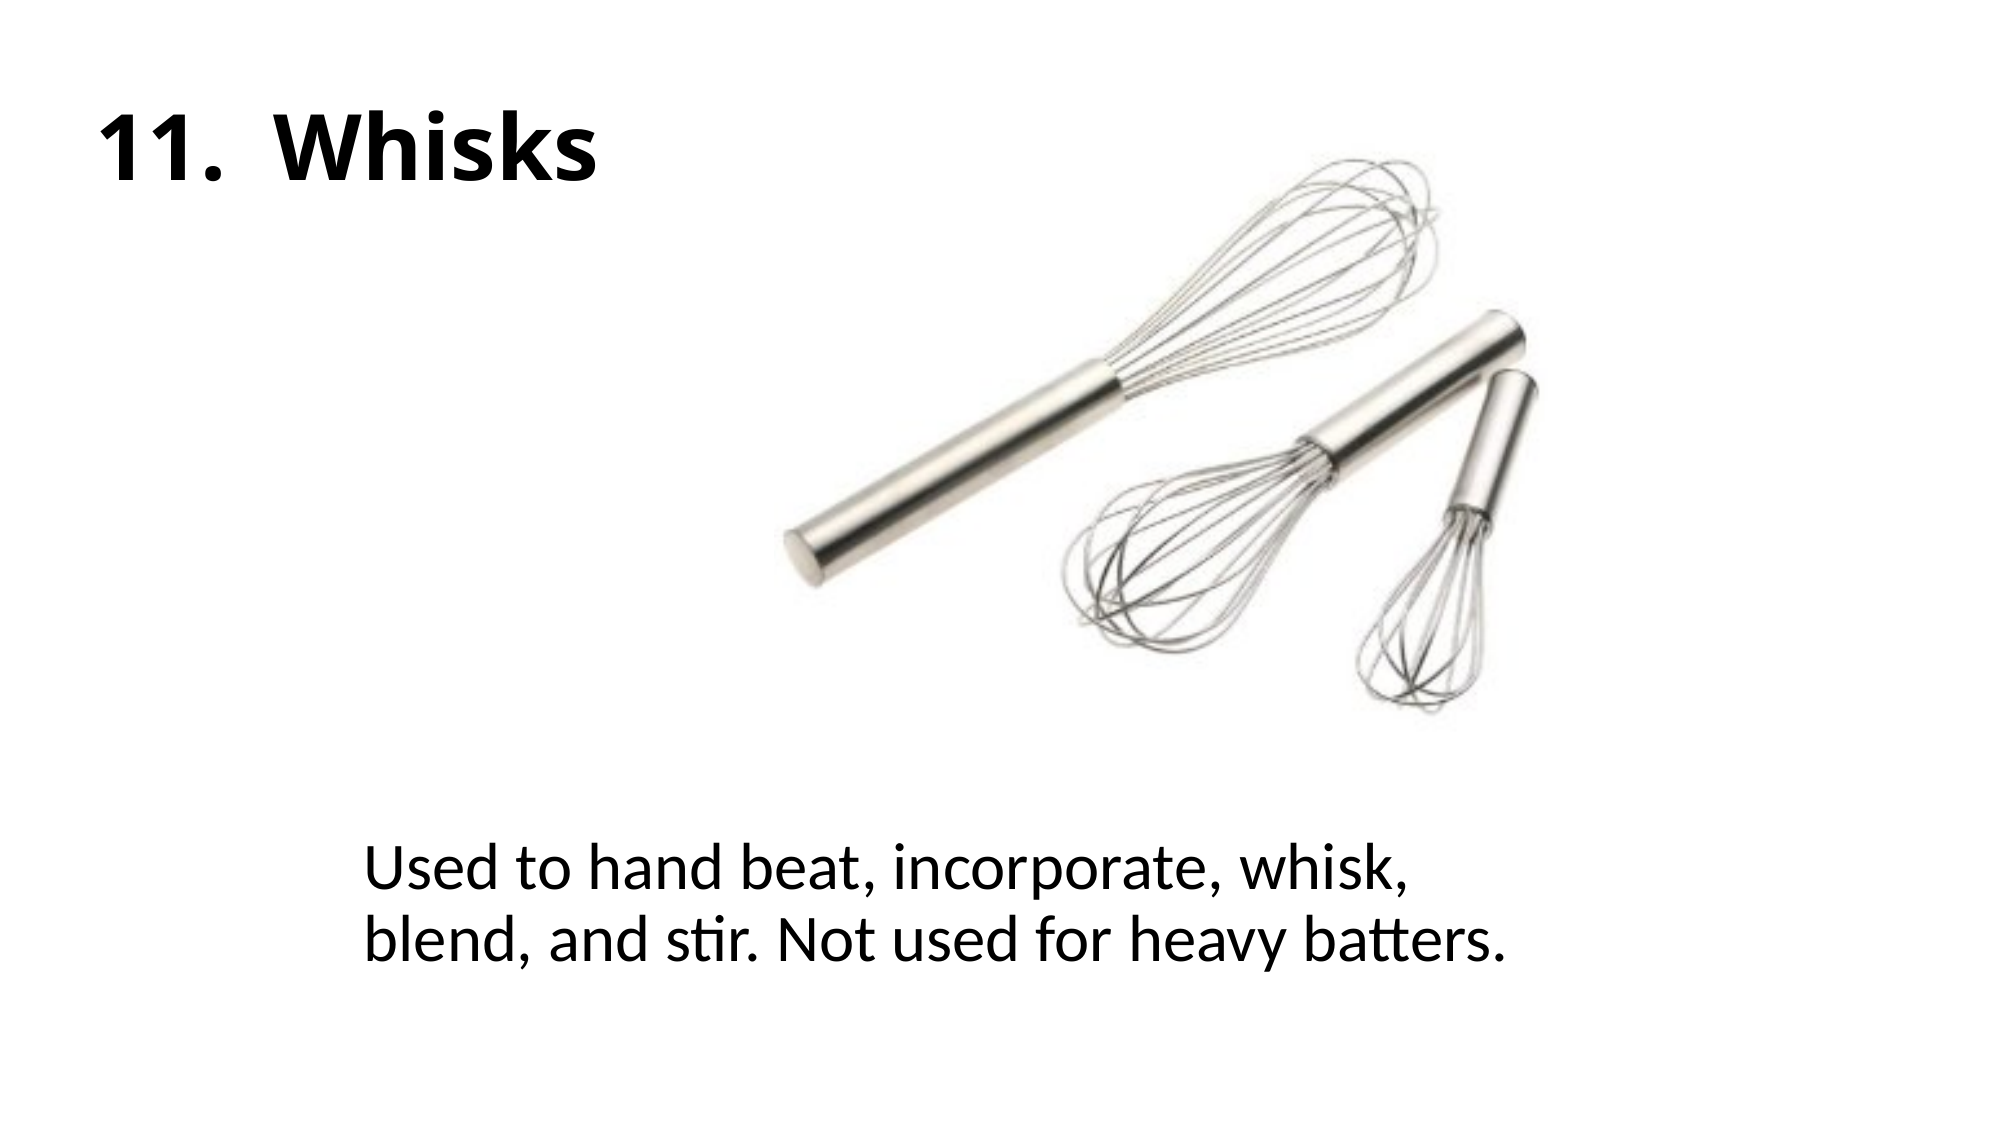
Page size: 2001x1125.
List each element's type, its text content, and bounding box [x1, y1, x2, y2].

text_box Used to hand beat, incorporate, whisk, blend, and stir. Not used for heavy batters. [348, 824, 1549, 1064]
title 11. Whisks [80, 57, 774, 245]
picture [774, 49, 1550, 825]
